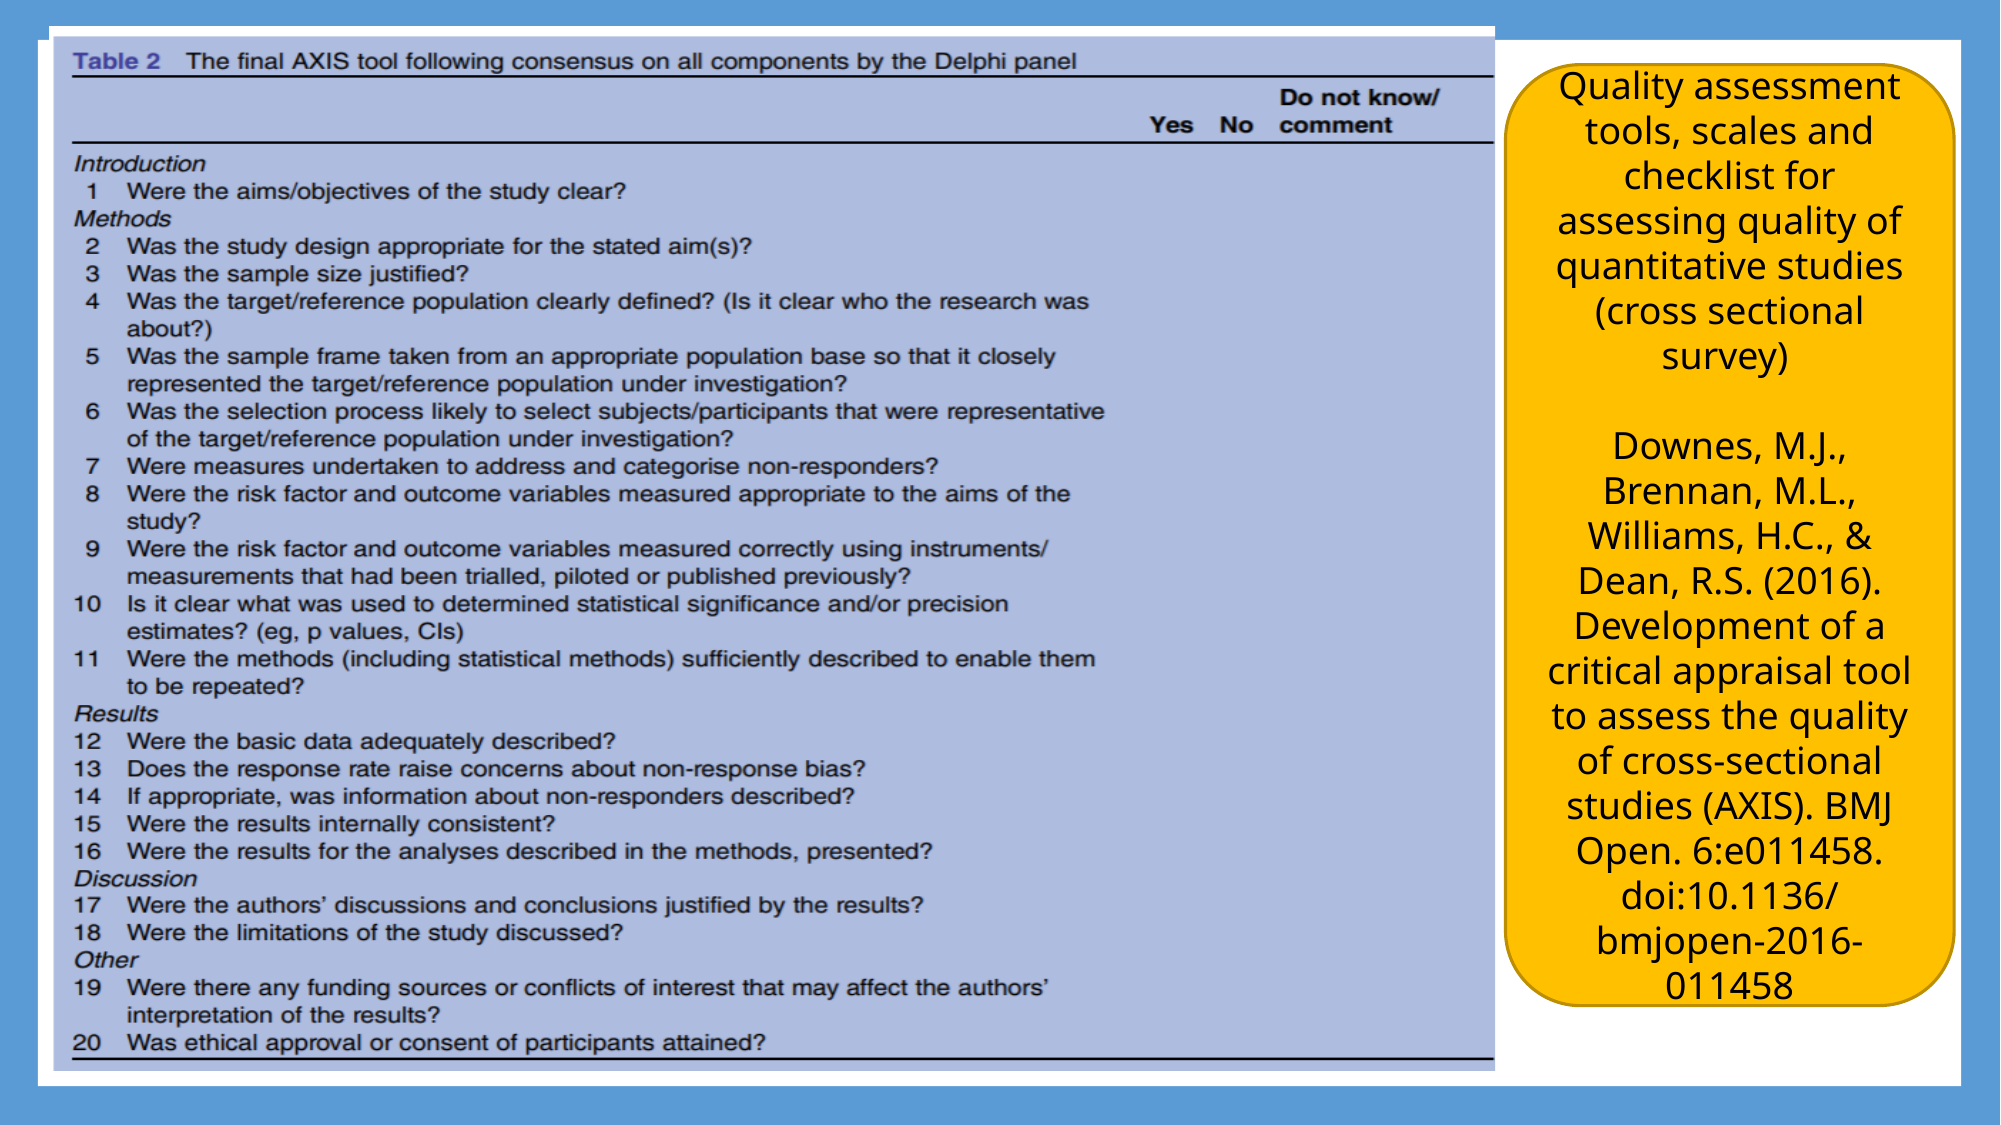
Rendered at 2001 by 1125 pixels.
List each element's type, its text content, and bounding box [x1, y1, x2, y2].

picture [48, 25, 1496, 1072]
text_box Quality assessment tools, scales and checklist for assessing quality of quantitative studies (cross sectional survey) Downes, M.J., Brennan, M.L., Williams, H.C., & Dean, R.S. (2016). Development of a critical appraisal tool to assess the quality of cross-sectional studies (AXIS). BMJ Open. 6:e011458. doi:10.1136/bmjopen-2016- 011458 [1503, 63, 1956, 1008]
